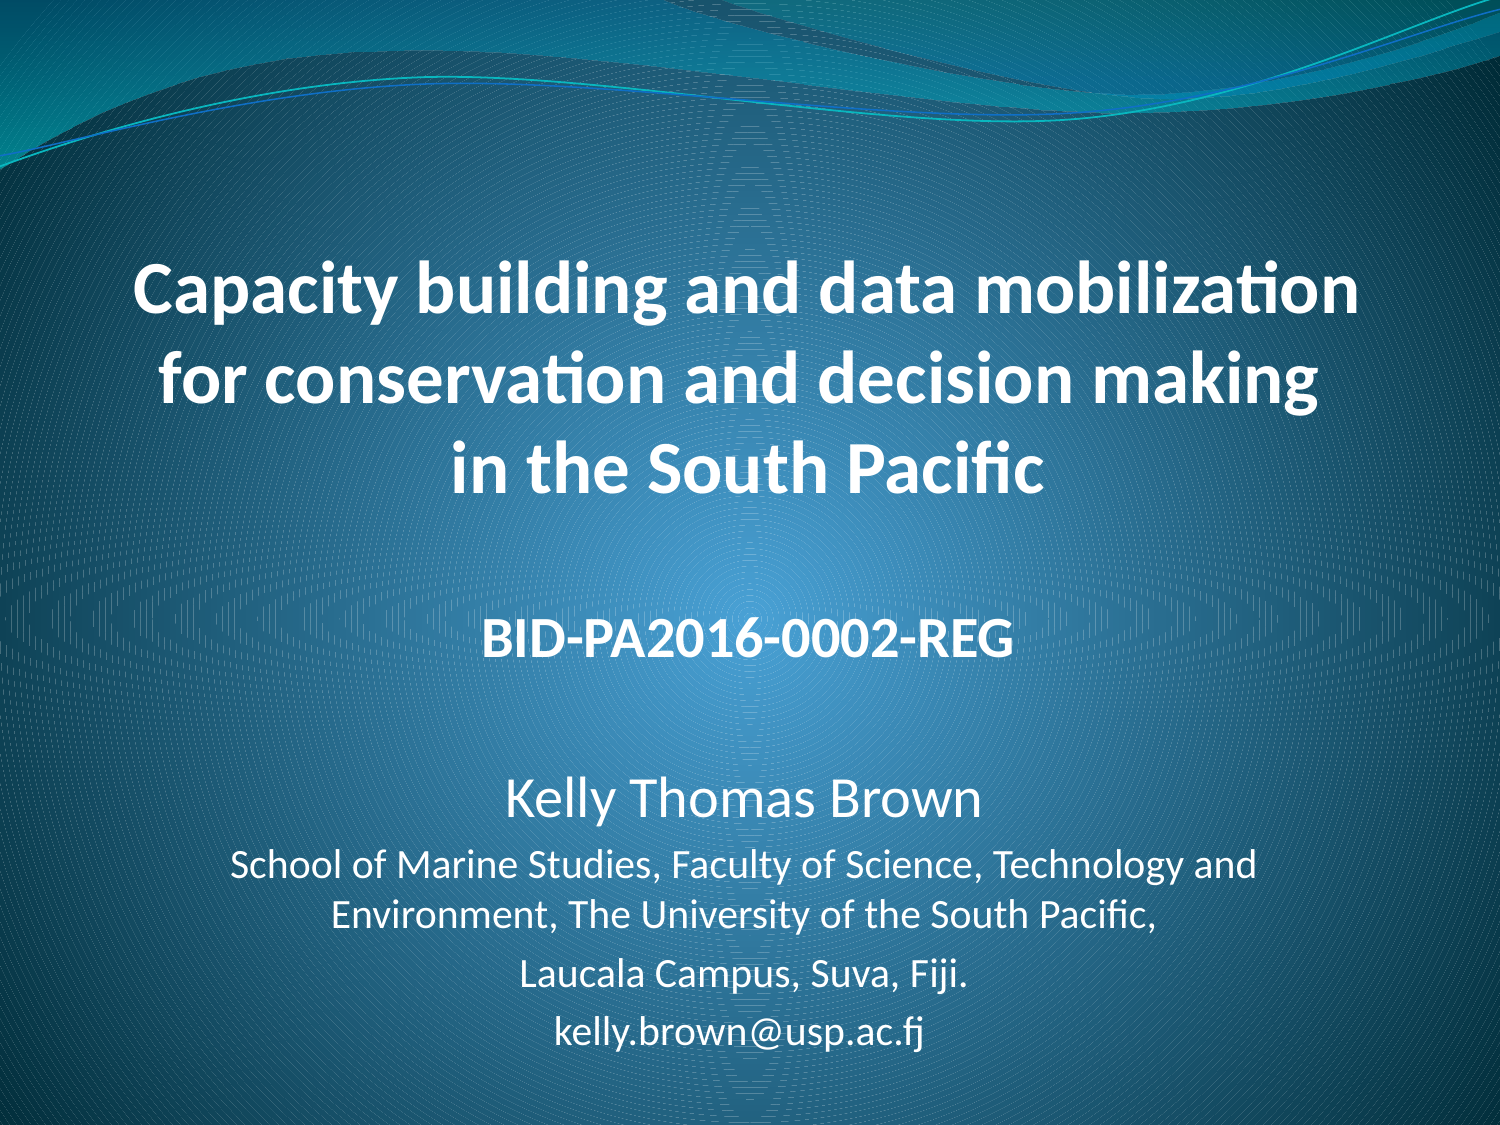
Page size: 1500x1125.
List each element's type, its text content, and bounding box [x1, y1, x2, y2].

subtitle Kelly Thomas Brown School of Marine Studies, Faculty of Science, Technology and Environment, The University of the South Pacific, Laucala Campus, Suva, Fiji. kelly.brown@usp.ac.fj [168, 751, 1331, 1071]
title Capacity building and data mobilization for conservation and decision making in the South Pacific BID-PA2016-0002-REG [112, 231, 1388, 669]
